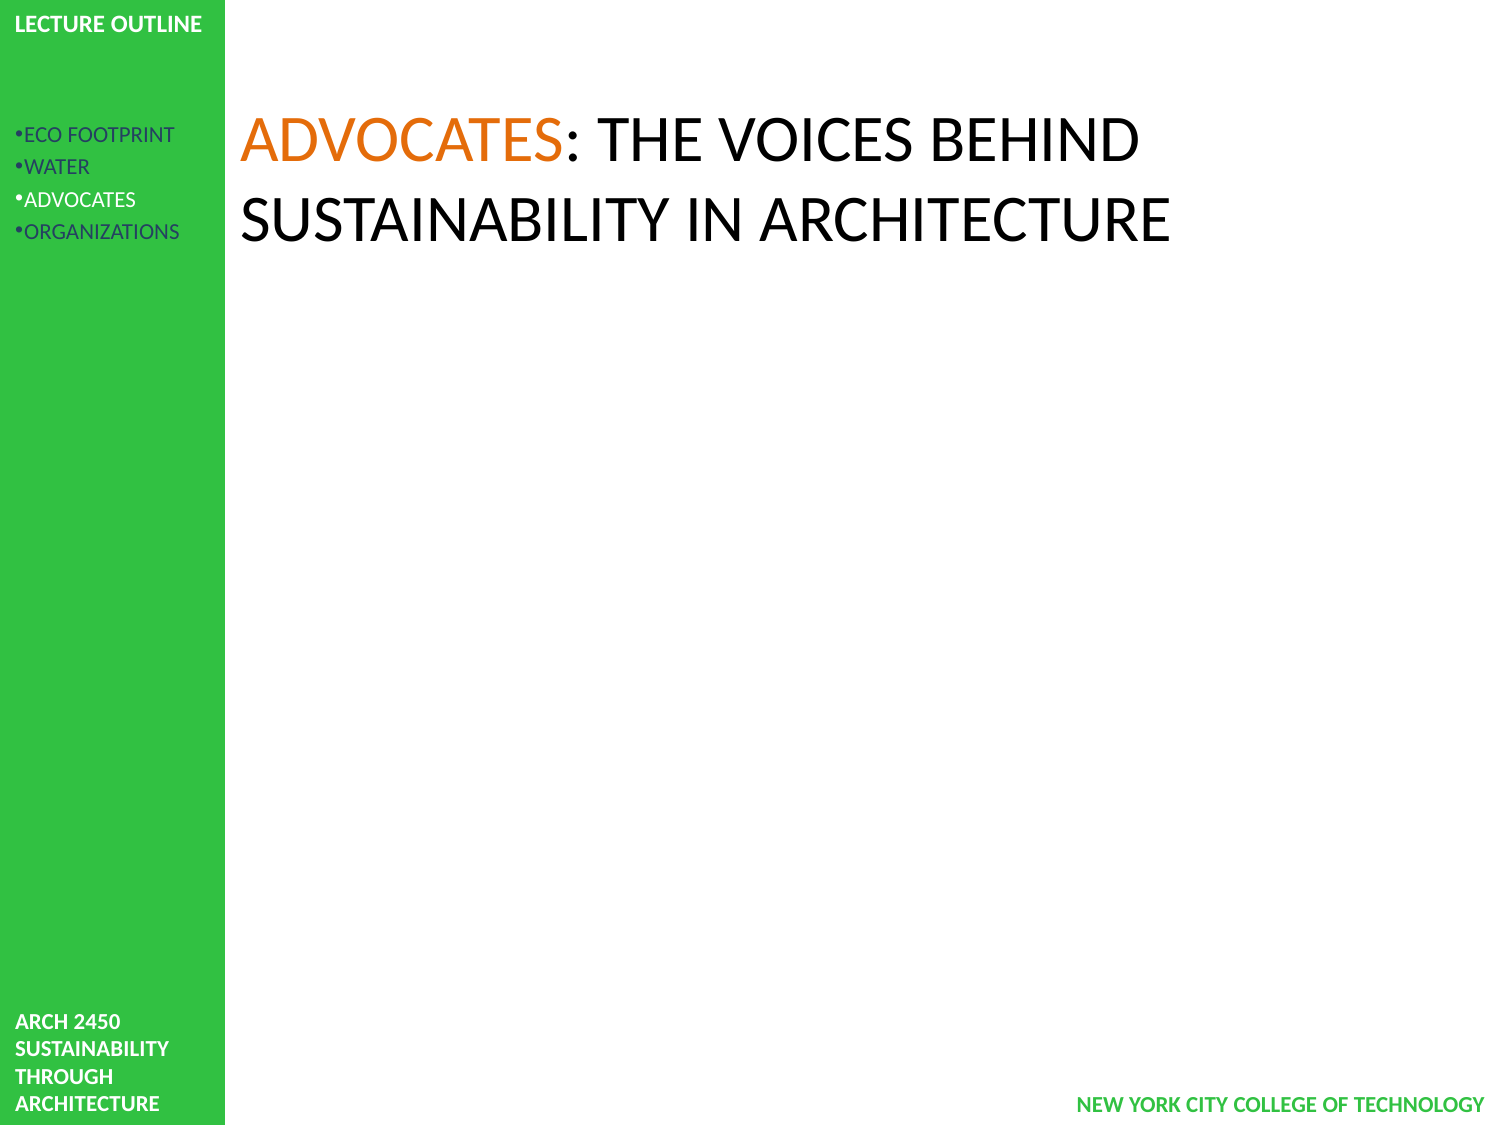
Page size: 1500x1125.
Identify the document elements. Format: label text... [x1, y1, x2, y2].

title ADVOCATES: THE VOICES BEHIND SUSTAINABILITY IN ARCHITECTURE [225, 75, 1250, 275]
list ECO FOOTPRINT WATER ADVOCATES ORGANIZATIONS [0, 112, 225, 950]
